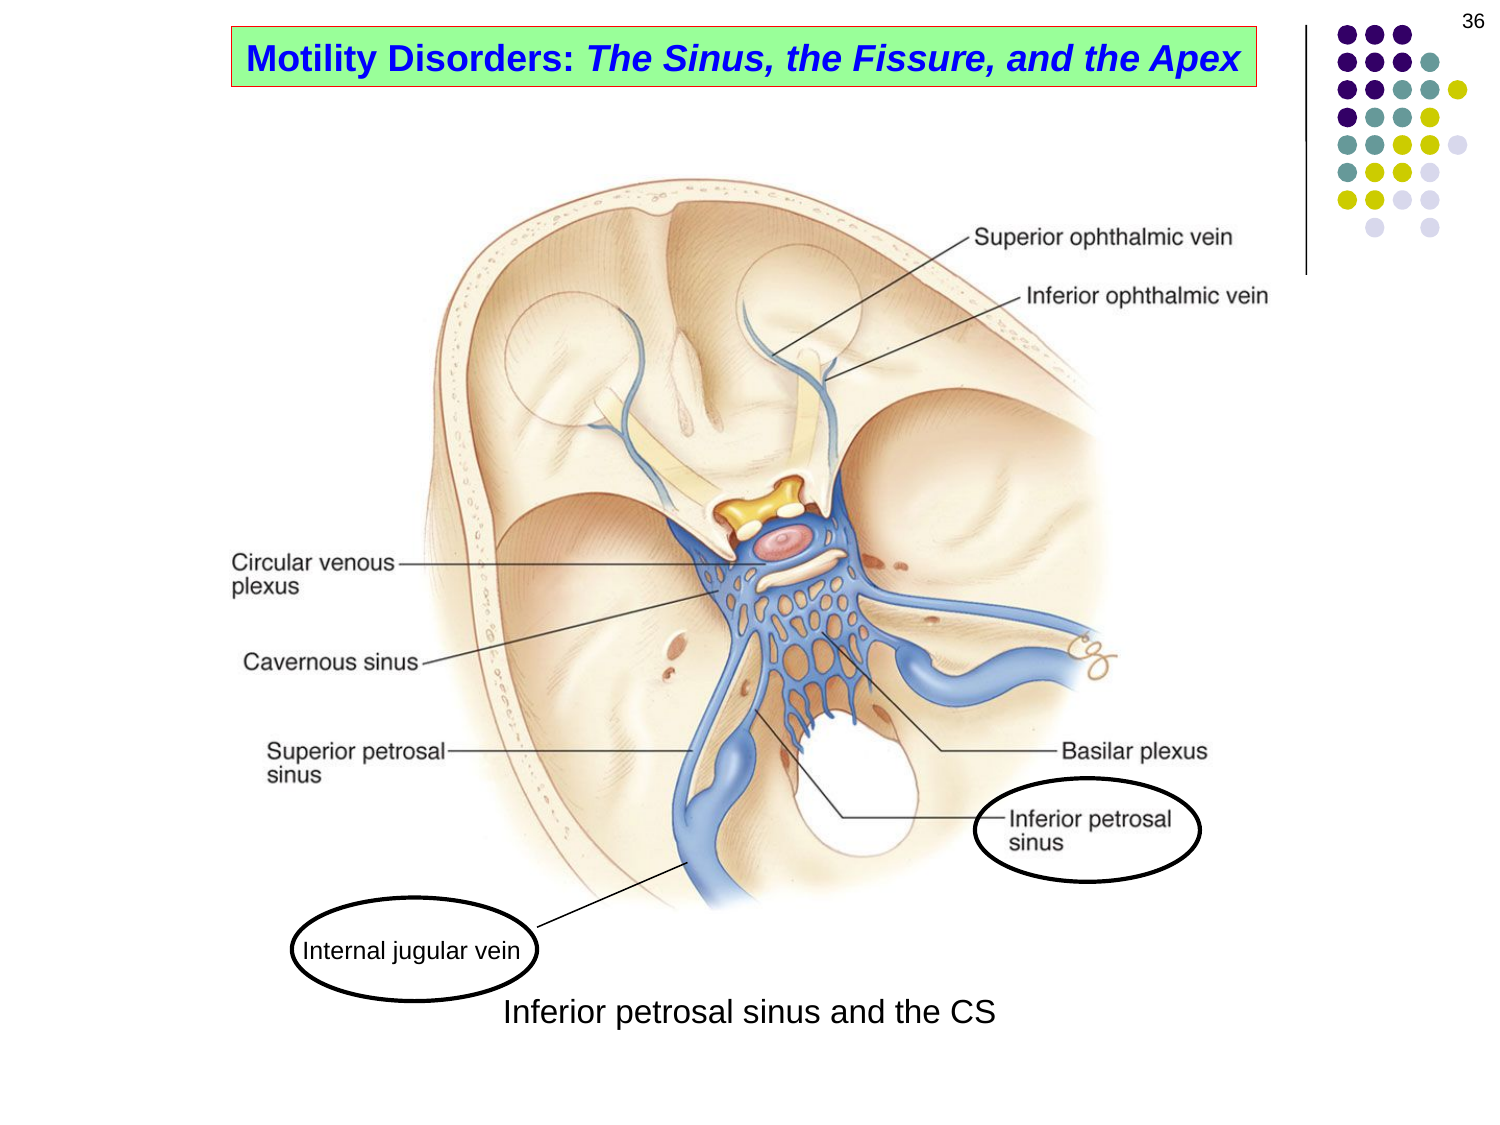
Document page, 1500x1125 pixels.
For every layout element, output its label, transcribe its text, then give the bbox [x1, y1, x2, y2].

text_box [289, 922, 540, 1004]
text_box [536, 862, 688, 928]
text_box Motility Disorders: The Sinus, the Fissure, and the Apex [231, 26, 1257, 87]
text_box Inferior petrosal sinus and the CS [487, 983, 1012, 1038]
text_box Internal jugular vein [287, 927, 300, 972]
picture [228, 174, 1272, 914]
slide_number 36 [1149, 0, 1500, 75]
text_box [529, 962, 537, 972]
